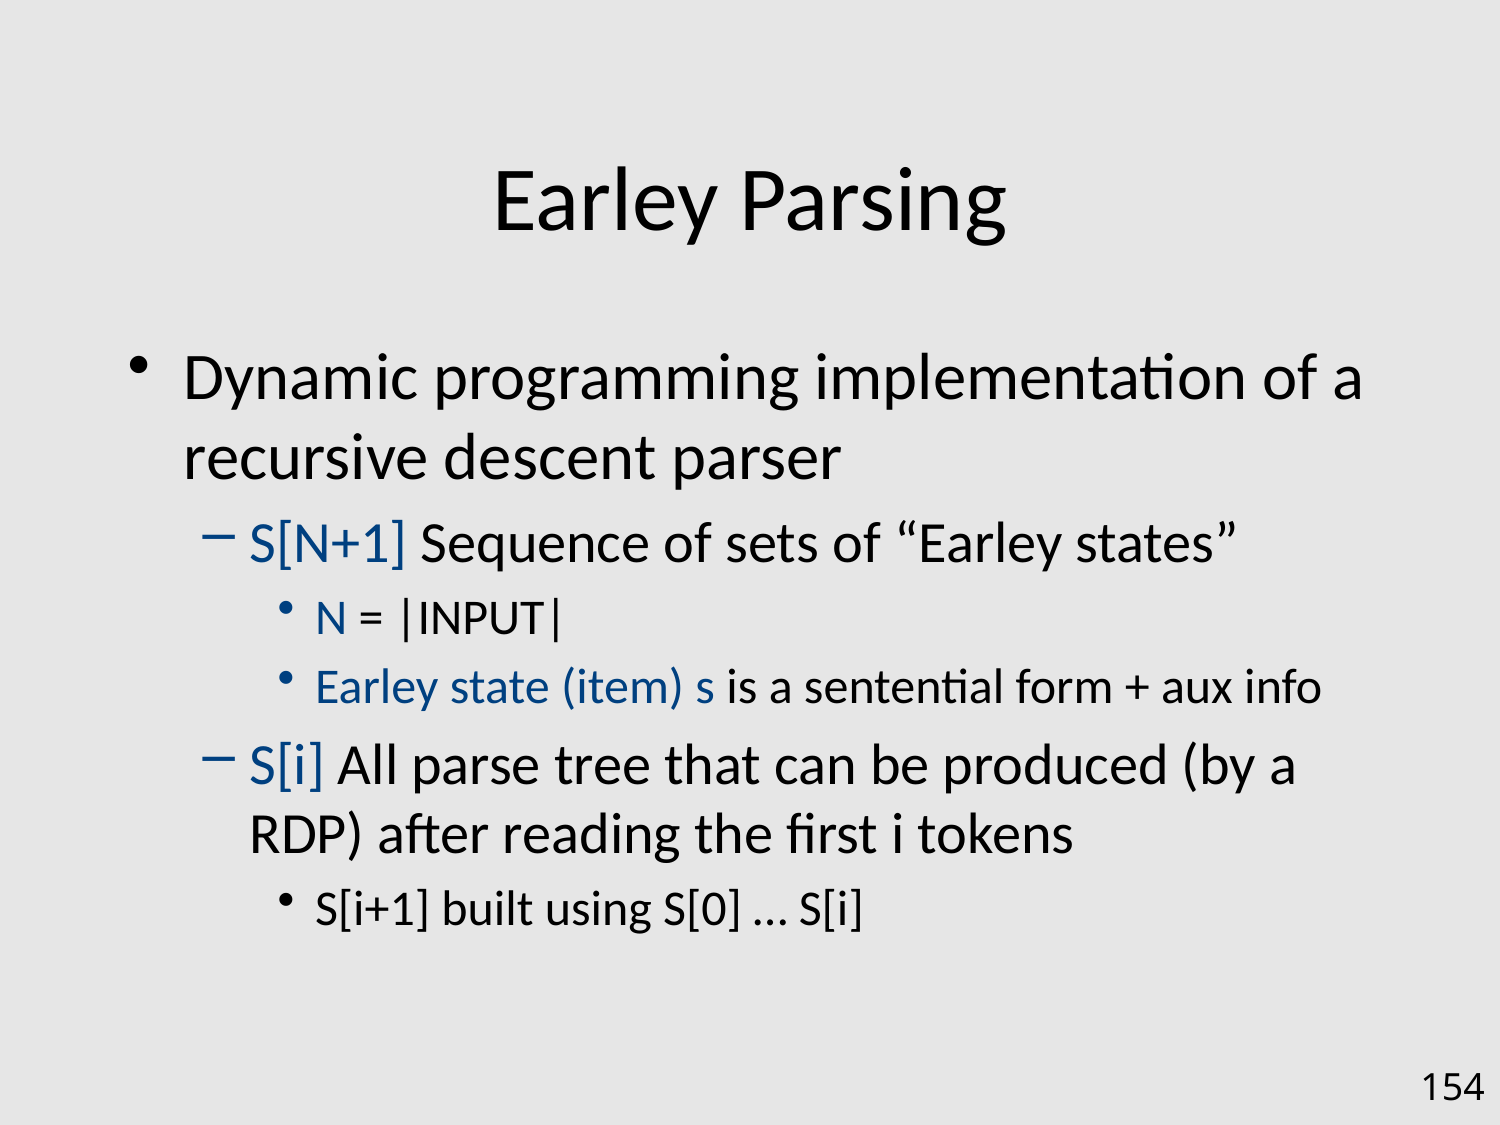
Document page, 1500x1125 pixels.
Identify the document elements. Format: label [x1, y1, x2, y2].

list [112, 324, 1388, 1000]
slide_number [1187, 1055, 1500, 1102]
title [112, 99, 1388, 288]
